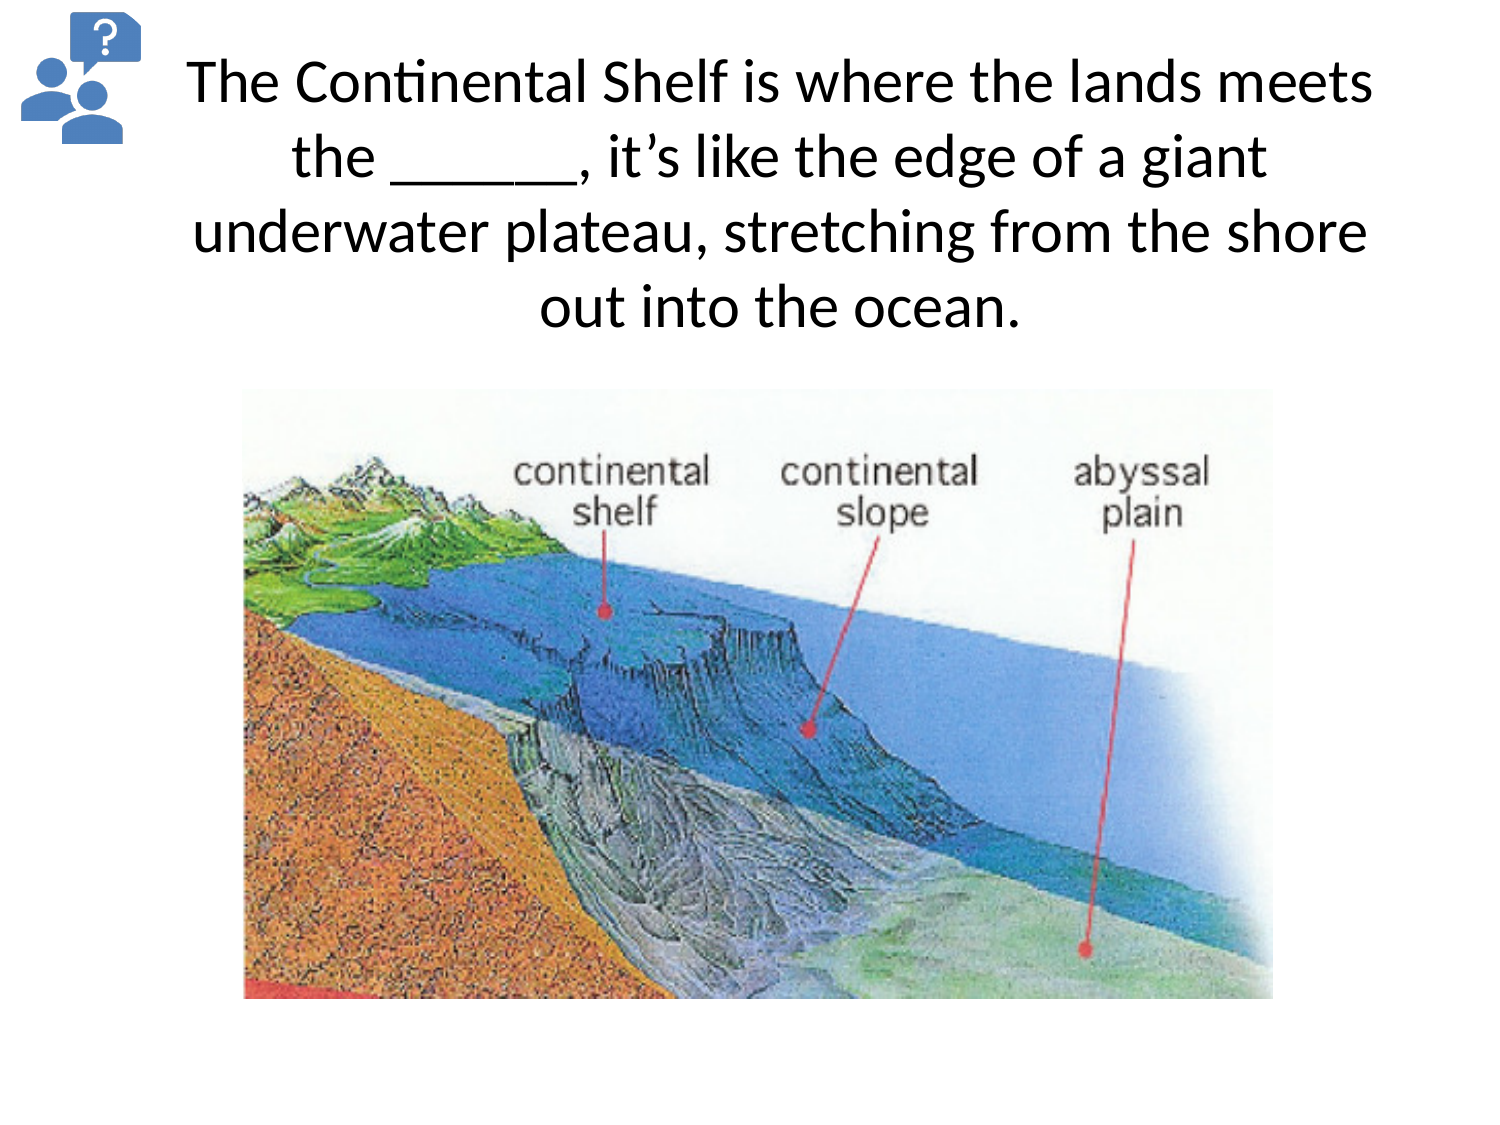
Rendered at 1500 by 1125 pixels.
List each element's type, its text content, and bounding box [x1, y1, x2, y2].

text_box The Continental Shelf is where the lands meets the ______, it’s like the edge of a giant underwater plateau, stretching from the shore out into the ocean. [143, 90, 1419, 291]
picture [242, 389, 1273, 999]
text_box [0, 0, 162, 157]
